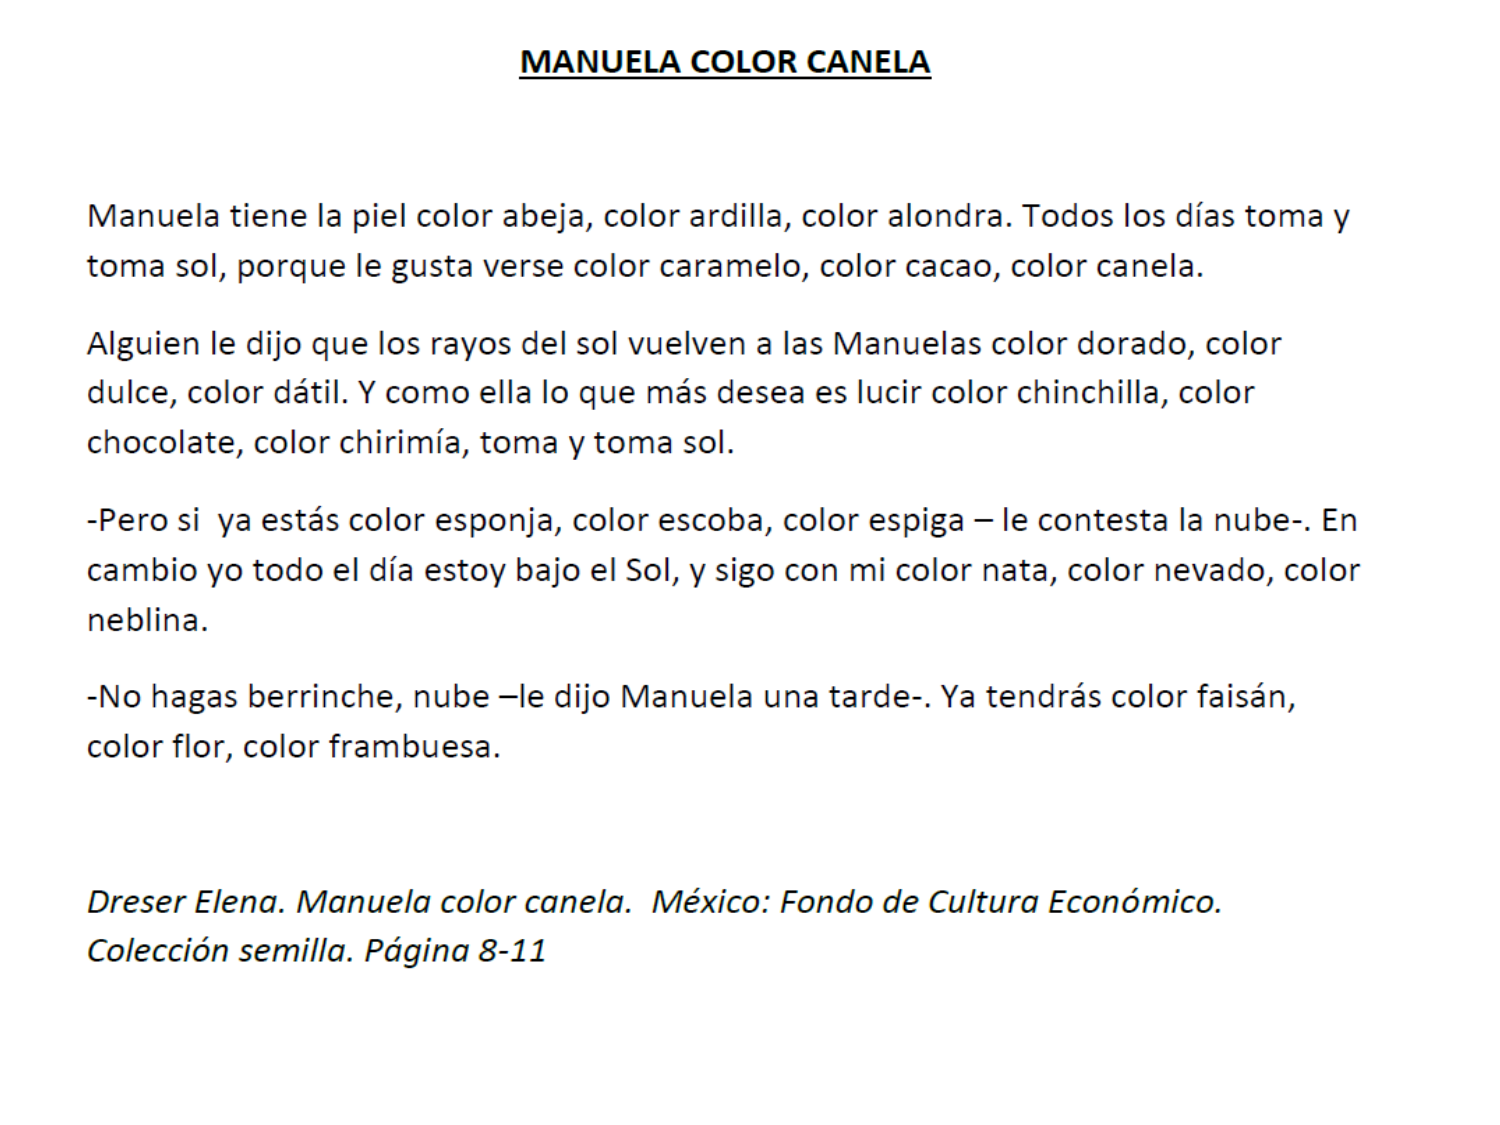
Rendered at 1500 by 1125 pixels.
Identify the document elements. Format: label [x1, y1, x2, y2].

picture [41, 32, 1477, 988]
